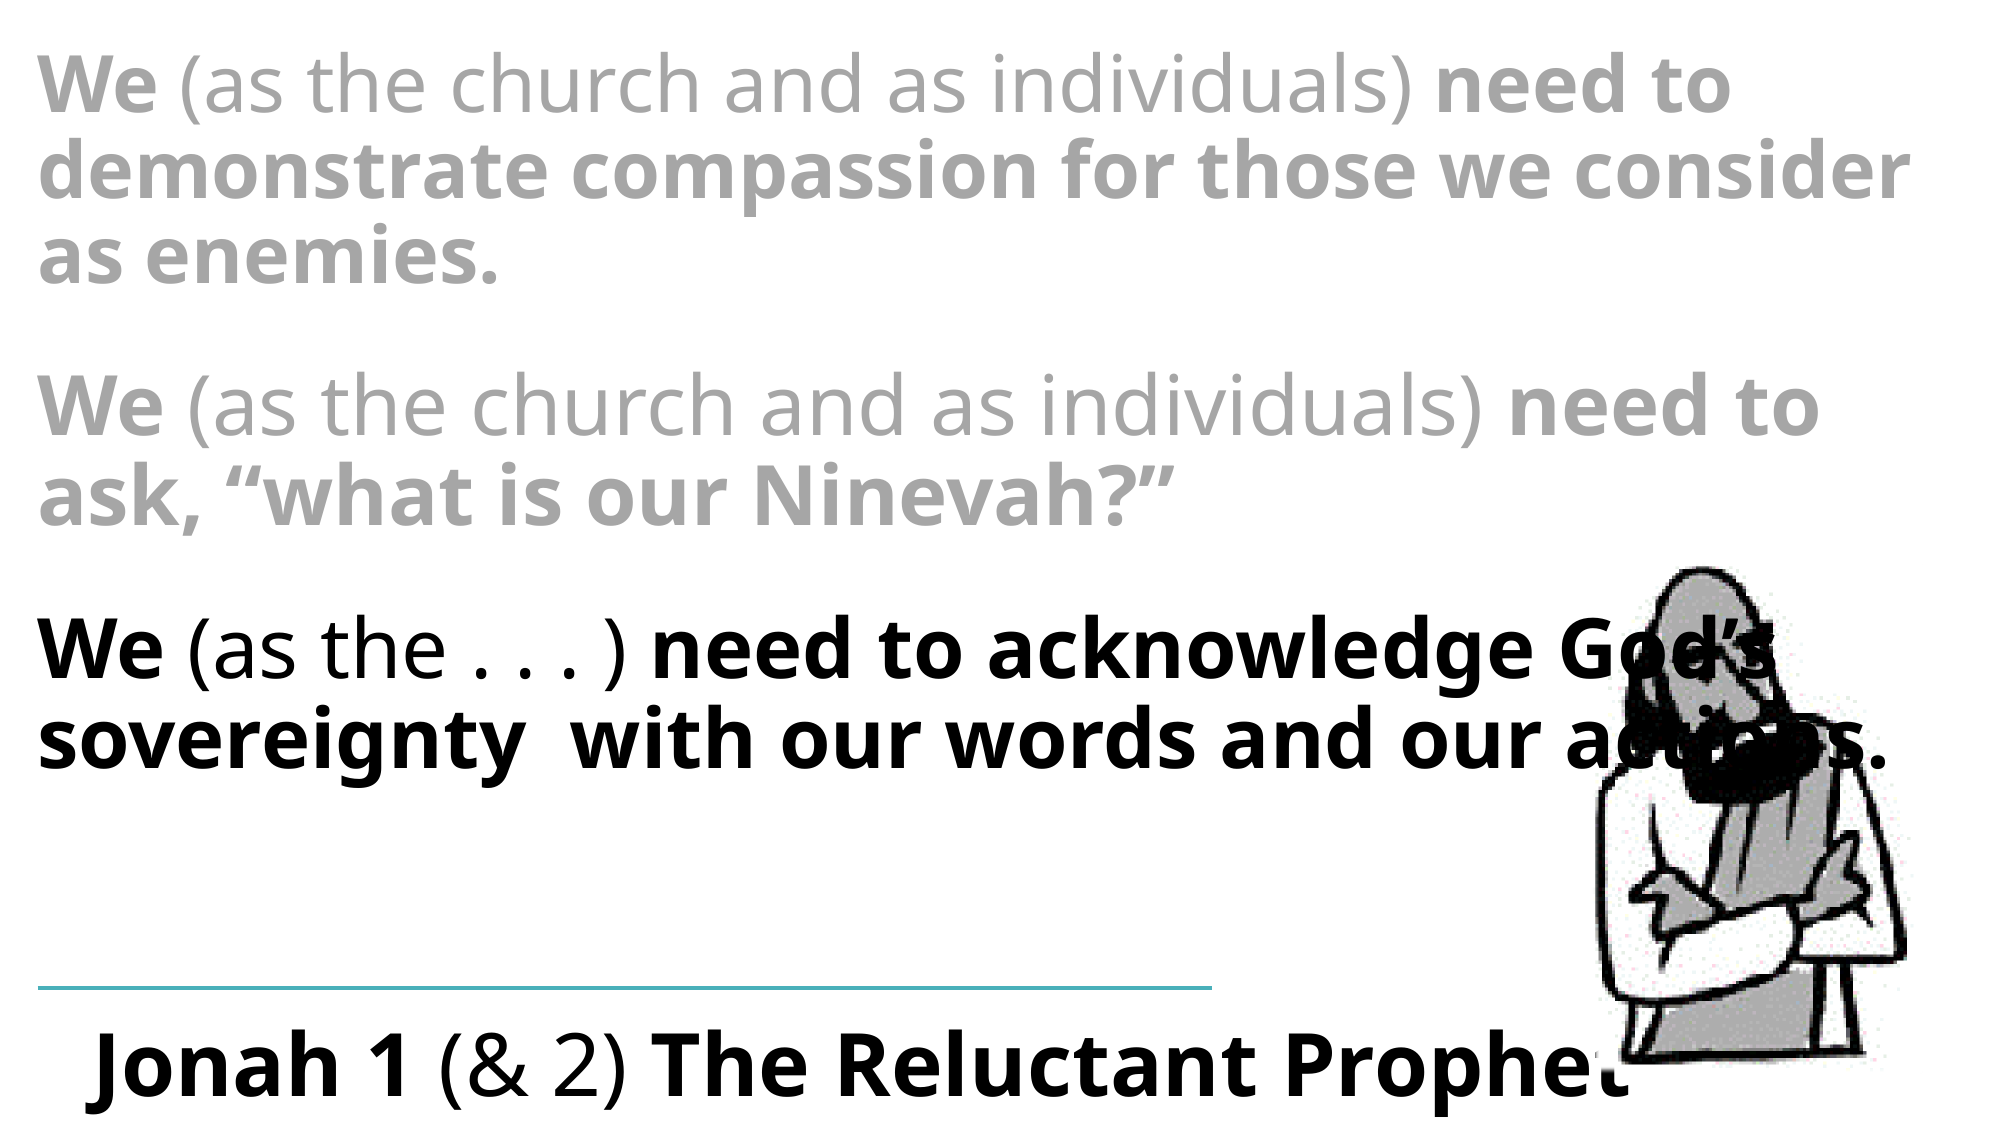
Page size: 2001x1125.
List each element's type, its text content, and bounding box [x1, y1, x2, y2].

picture [1595, 794, 1916, 1072]
text_box We (as the church and as individuals) need to demonstrate compassion for those we consider as enemies. We (as the church and as individuals) need to ask, “what is our Ninevah?” We (as the . . . ) need to acknowledge God’s sovereignty with our words and our actions. [22, 36, 1965, 794]
